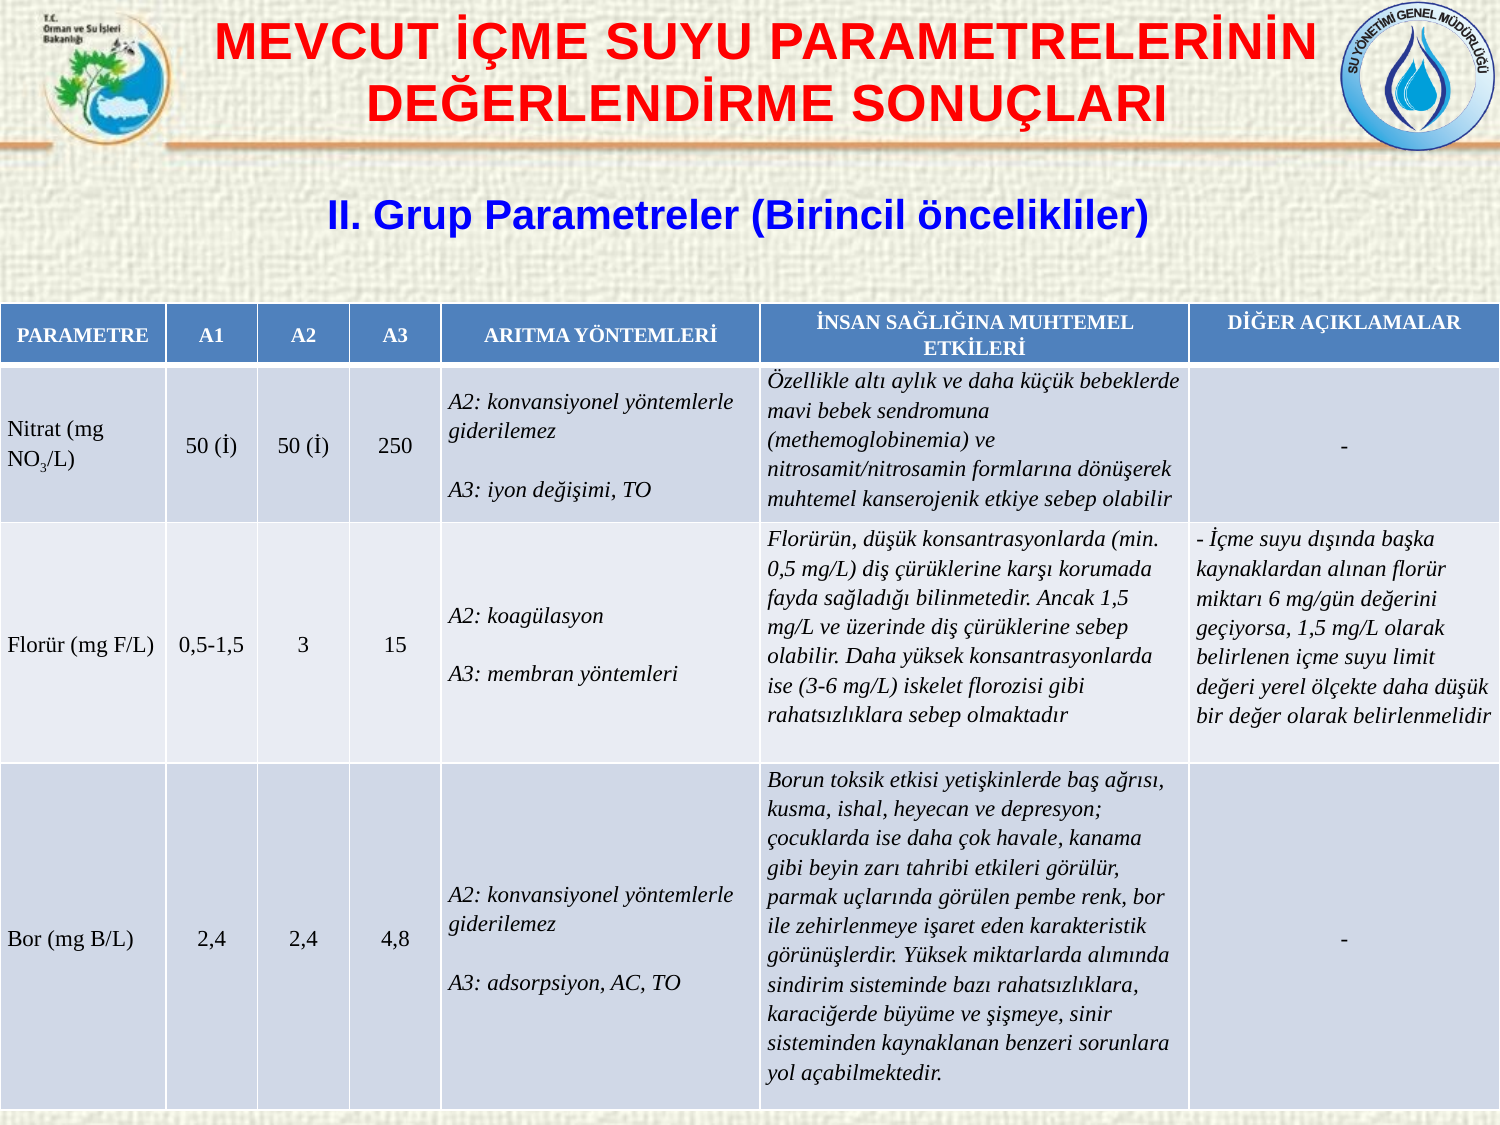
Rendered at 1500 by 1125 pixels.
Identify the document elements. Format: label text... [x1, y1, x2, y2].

table_cell 4,8 [350, 764, 440, 1109]
table_cell - [1190, 368, 1499, 522]
table_cell Nitrat (mg NO3/L) [1, 368, 165, 522]
table_cell 2,4 [167, 764, 257, 1109]
table_cell - İçme suyu dışında başka kaynaklardan alınan florür miktarı 6 mg/gün değerini geçiyorsa, 1,5 mg/L olarak belirlenen içme suyu limit değeri yerel ölçekte daha düşük bir değer olarak belirlenmelidir [1190, 523, 1499, 762]
table_cell A2: konvansiyonel yöntemlerle giderilemez A3: iyon değişimi, TO [442, 368, 759, 522]
table_cell 50 (İ) [258, 368, 349, 522]
picture [0, 1111, 1500, 1125]
text_box MEVCUT İÇME SUYU PARAMETRELERİNİN DEĞERLENDİRME SONUÇLARI [182, 0, 1353, 140]
table_header DİĞER AÇIKLAMALAR [1190, 304, 1499, 362]
table_cell A2: konvansiyonel yöntemlerle giderilemez A3: adsorpsiyon, AC, TO [442, 764, 759, 1109]
table_cell 50 (İ) [167, 368, 257, 522]
table_cell Bor (mg B/L) [1, 764, 165, 1109]
table_header ARITMA YÖNTEMLERİ [442, 304, 759, 362]
table_cell 15 [350, 523, 440, 762]
table_cell 3 [258, 523, 349, 762]
table_header A1 [167, 304, 257, 362]
table_header A3 [350, 304, 440, 362]
table_cell 2,4 [258, 764, 349, 1109]
table_header A2 [258, 304, 349, 362]
text_box II. Grup Parametreler (Birincil öncelikliler) [29, 160, 1447, 302]
table_cell A2: koagülasyon A3: membran yöntemleri [442, 523, 759, 762]
table_cell - [1190, 764, 1499, 1109]
table_cell Florürün, düşük konsantrasyonlarda (min. 0,5 mg/L) diş çürüklerine karşı korumada fayda sağladığı bilinmetedir. Ancak 1,5 mg/L ve üzerinde diş çürüklerine sebep olabilir. Daha yüksek konsantrasyonlarda ise (3-6 mg/L) iskelet florozisi gibi rahatsızlıklara sebep olmaktadır [761, 523, 1188, 762]
table_cell 250 [350, 368, 440, 522]
table_cell Borun toksik etkisi yetişkinlerde baş ağrısı, kusma, ishal, heyecan ve depresyon; çocuklarda ise daha çok havale, kanama gibi beyin zarı tahribi etkileri görülür, parmak uçlarında görülen pembe renk, bor ile zehirlenmeye işaret eden karakteristik görünüşlerdir. Yüksek miktarlarda alımında sindirim sisteminde bazı rahatsızlıklara, karaciğerde büyüme ve şişmeye, sinir sisteminden kaynaklanan benzeri sorunlara yol açabilmektedir. [761, 764, 1188, 1109]
table_cell Özellikle altı aylık ve daha küçük bebeklerde mavi bebek sendromuna (methemoglobinemia) ve nitrosamit/nitrosamin formlarına dönüşerek muhtemel kanserojenik etkiye sebep olabilir [761, 368, 1188, 522]
table_header PARAMETRE [1, 304, 165, 362]
table_header İNSAN SAĞLIĞINA MUHTEMEL ETKİLERİ [761, 304, 1188, 362]
table_cell Florür (mg F/L) [1, 523, 165, 762]
picture [0, 0, 1500, 302]
table_cell 0,5-1,5 [167, 523, 257, 762]
